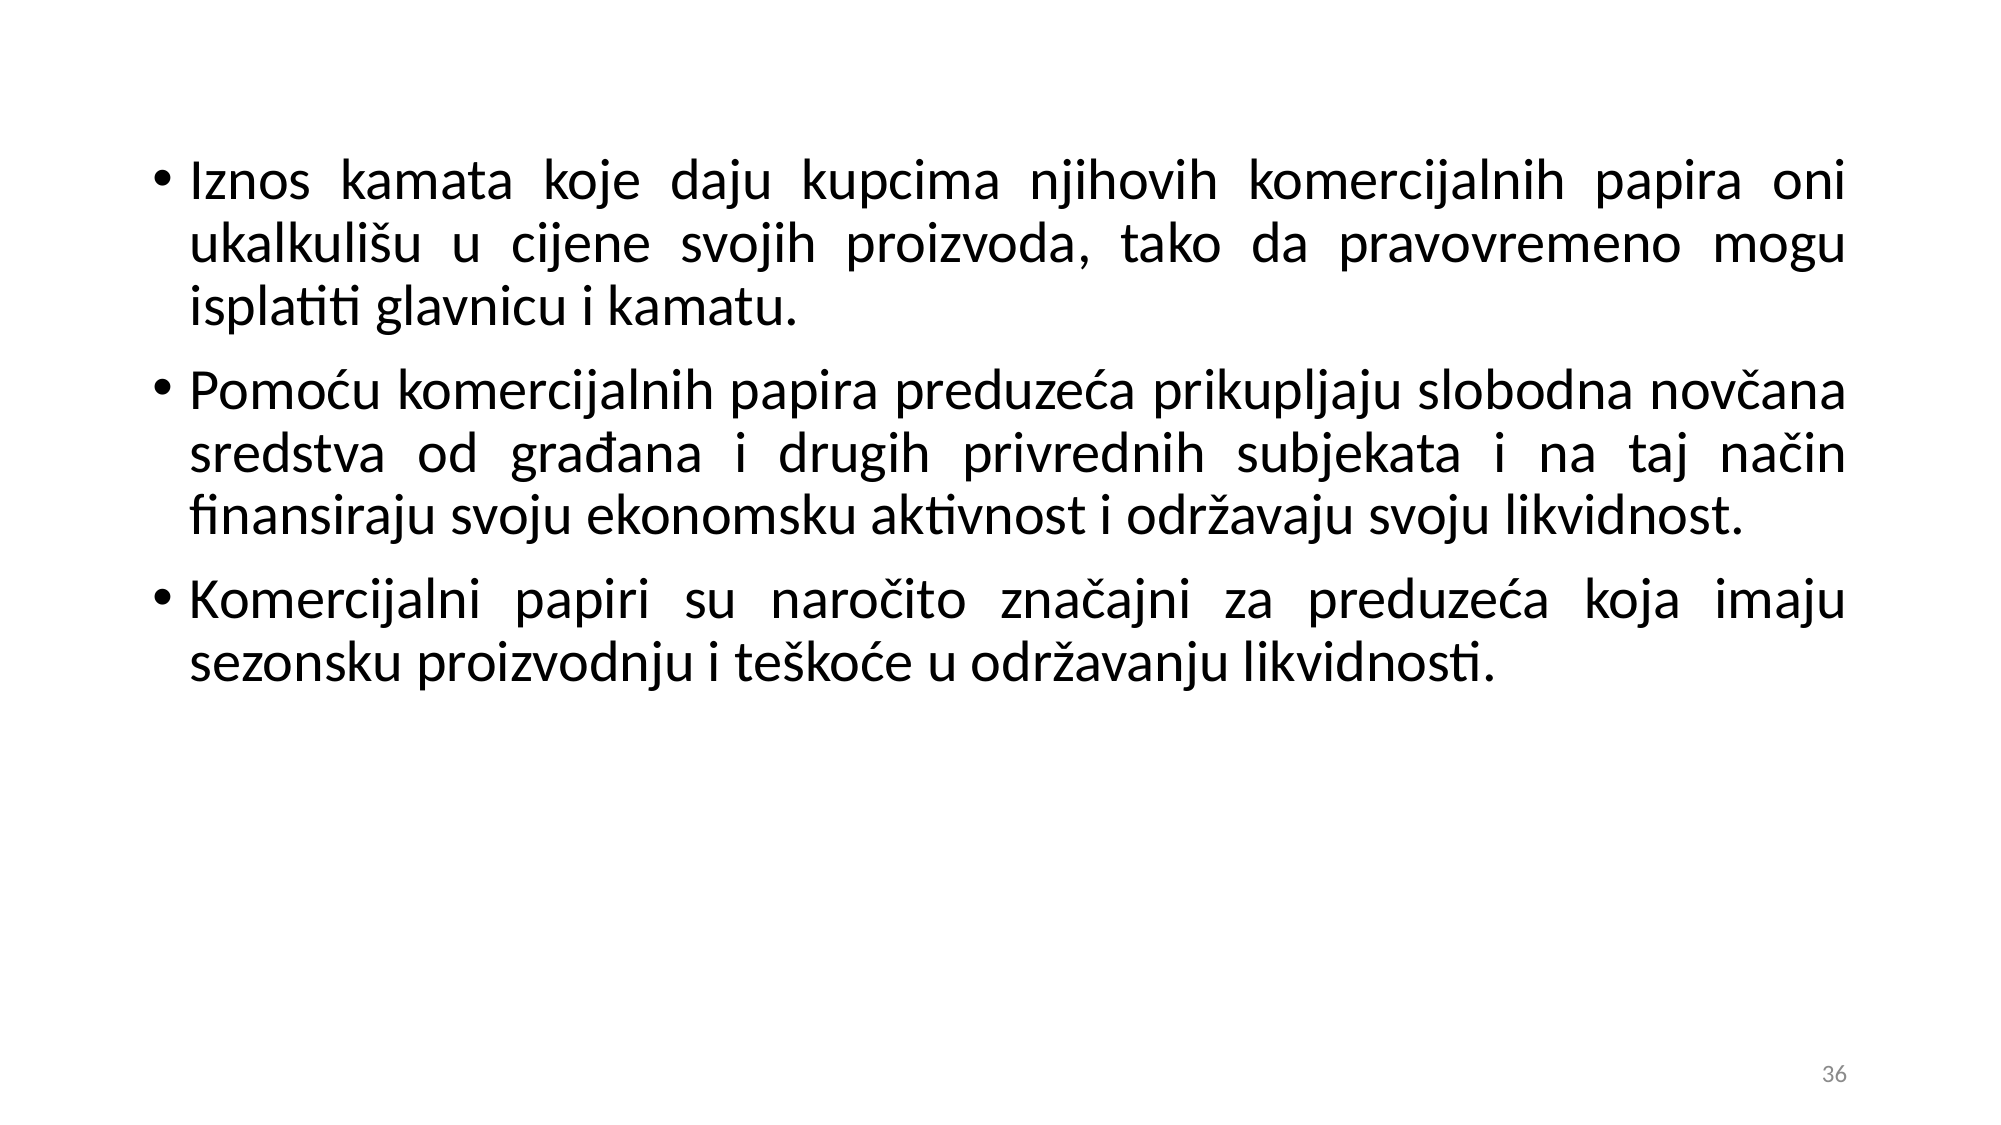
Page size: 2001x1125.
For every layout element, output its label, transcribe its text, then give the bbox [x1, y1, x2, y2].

slide_number 36 [1412, 1042, 1863, 1103]
list Iznos kamata koje daju kupcima njihovih komercijalnih papira oni ukalkulišu u cijene svojih proizvoda, tako da pravovremeno mogu isplatiti glavnicu i kamatu. Pomoću komercijalnih papira preduzeća prikupljaju slobodna novčana sredstva od građana i drugih privrednih subjekata i na taj način finansiraju svoju ekonomsku aktivnost i održavaju svoju likvidnost. Komercijalni papiri su naročito značajni za preduzeća koja imaju sezonsku proizvodnju i teškoće u održavanju likvidnosti. [137, 141, 1863, 1014]
